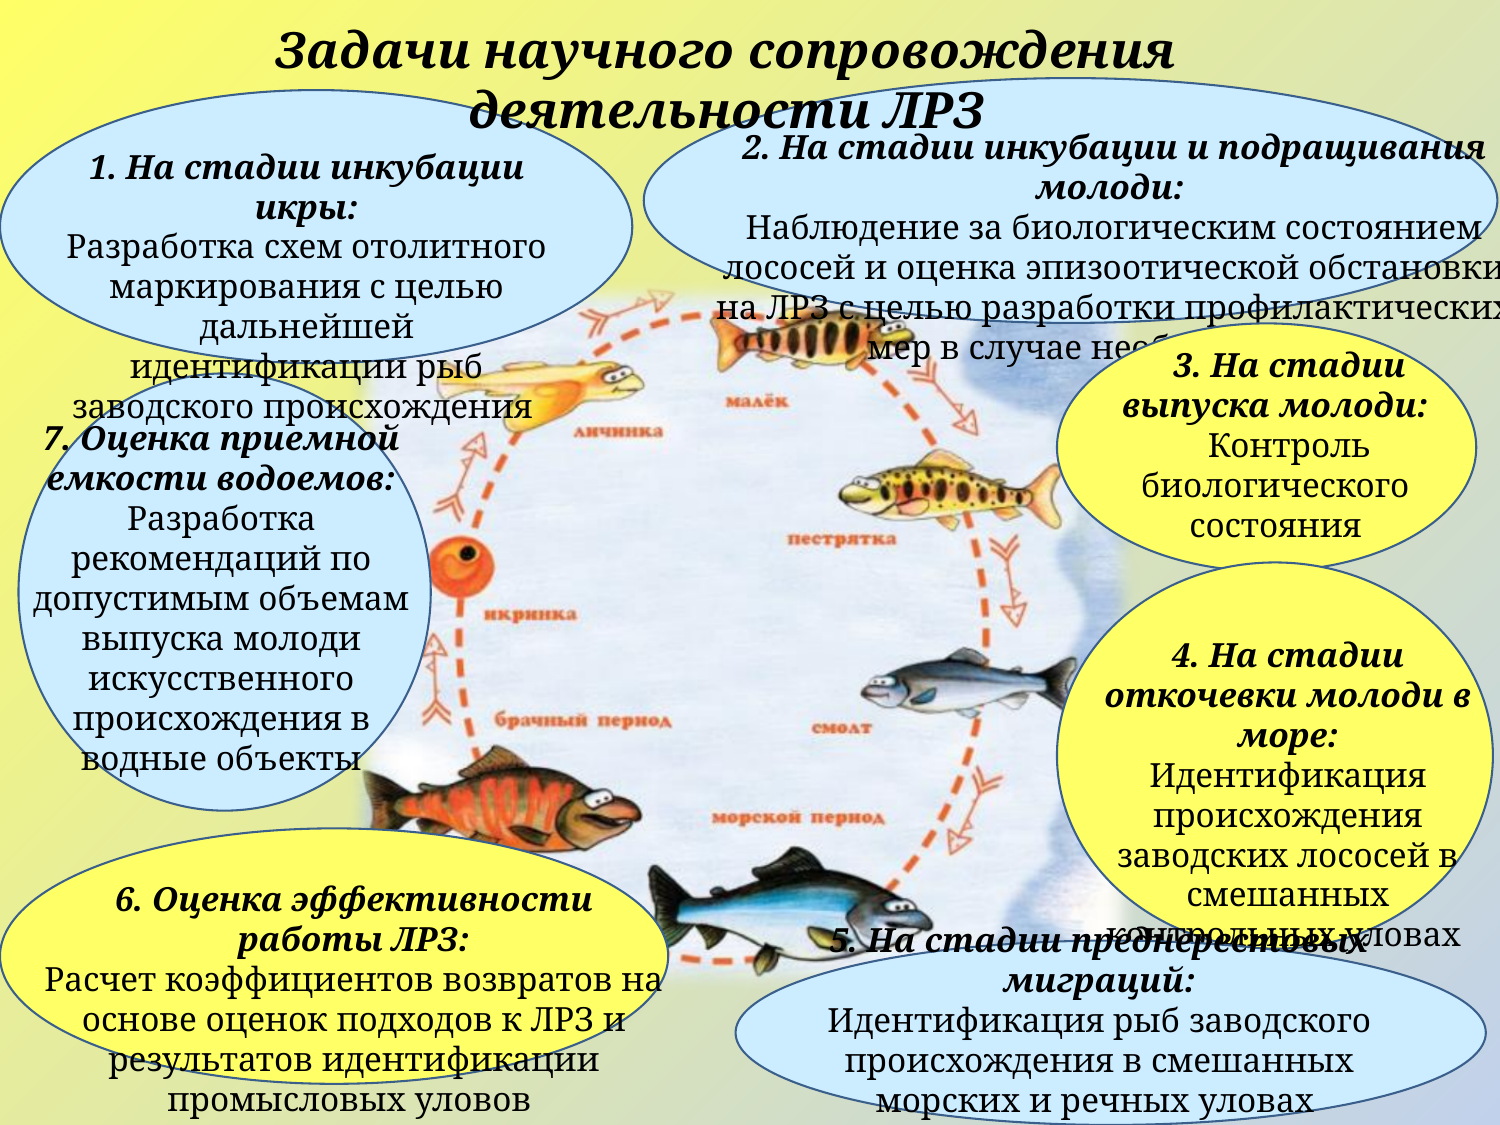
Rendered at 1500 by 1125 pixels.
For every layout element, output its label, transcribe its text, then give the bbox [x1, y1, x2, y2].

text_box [735, 911, 1487, 1125]
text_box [0, 89, 633, 364]
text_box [643, 77, 1500, 336]
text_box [0, 828, 680, 1085]
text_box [0, 373, 444, 811]
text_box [1056, 562, 1500, 949]
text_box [1056, 323, 1477, 561]
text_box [348, 339, 1051, 1000]
text_box Задачи научного сопровождения деятельности ЛРЗ [100, 11, 1353, 93]
